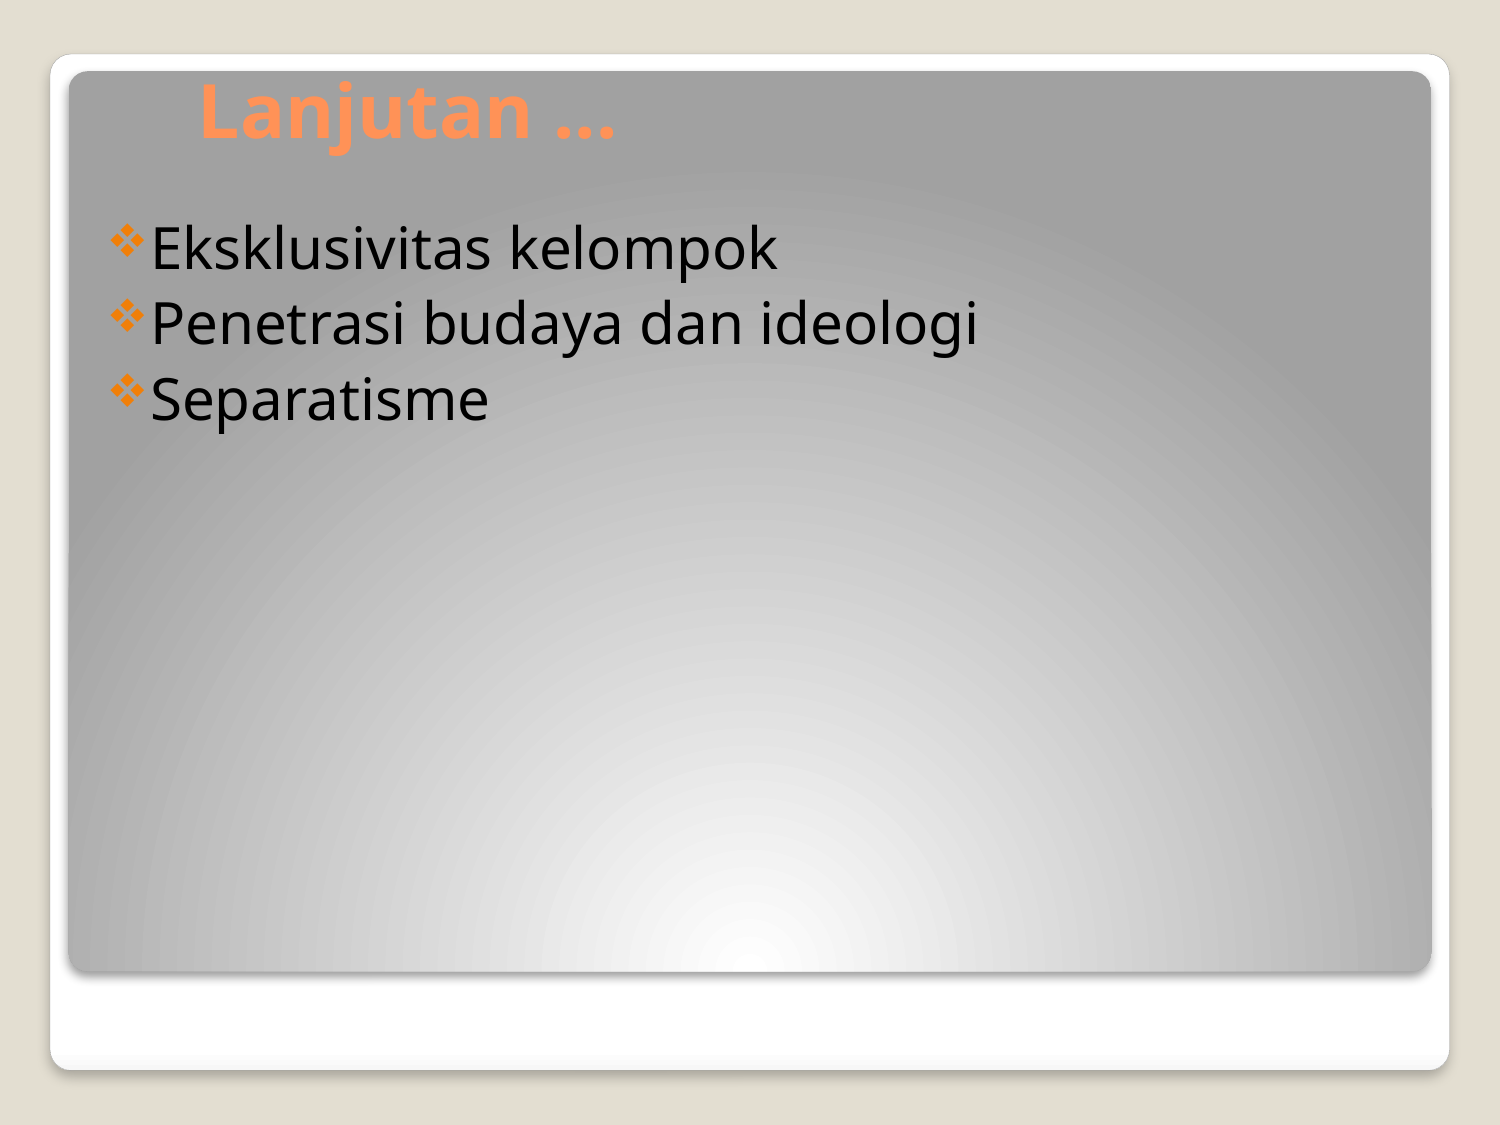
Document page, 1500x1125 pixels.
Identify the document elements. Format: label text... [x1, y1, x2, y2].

list Eksklusivitas kelompok Penetrasi budaya dan ideologi Separatisme [76, 196, 1420, 955]
title Lanjutan ... [183, 54, 1451, 161]
